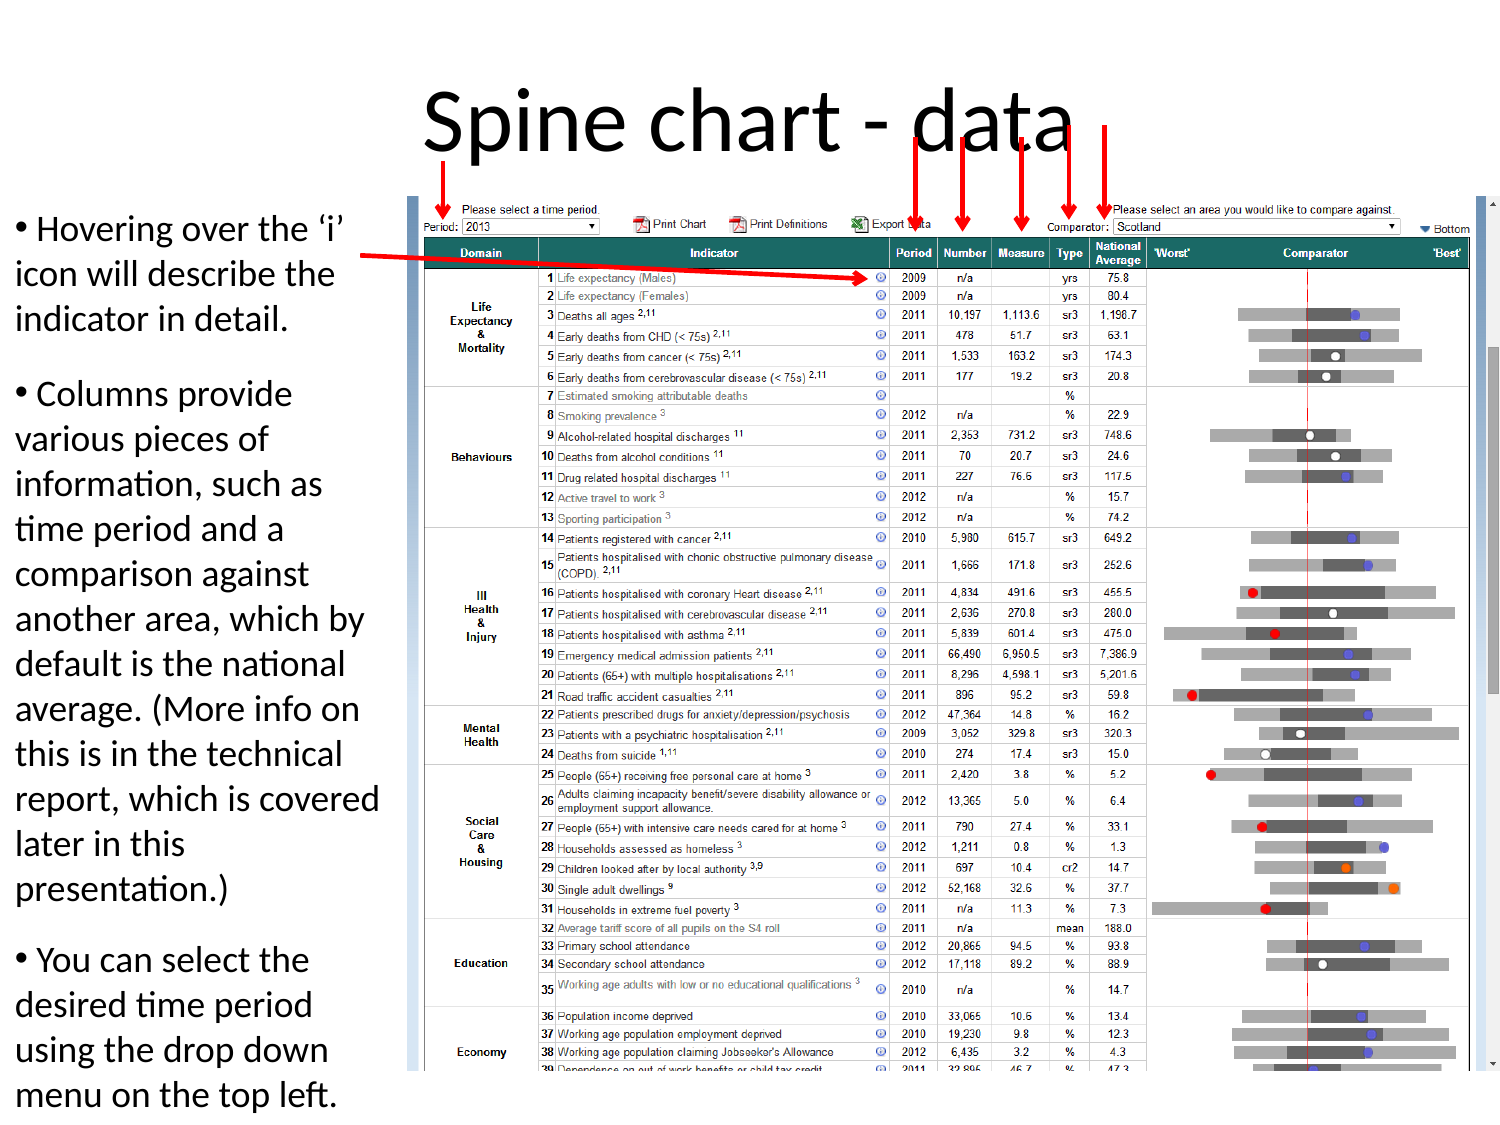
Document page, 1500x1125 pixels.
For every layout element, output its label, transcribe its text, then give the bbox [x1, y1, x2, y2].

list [407, 195, 1500, 1071]
text_box Columns provide various pieces of information, such as time period and a comparison against another area, which by default is the national average. (More info on this is in the technical report, which is covered later in this presentation.) [0, 361, 396, 917]
text_box You can select the desired time period using the drop down menu on the top left. [0, 928, 396, 1123]
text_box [359, 255, 869, 280]
title Spine chart - data [75, 45, 1425, 185]
text_box Hovering over the ‘i’ icon will describe the indicator in detail. [0, 196, 396, 346]
